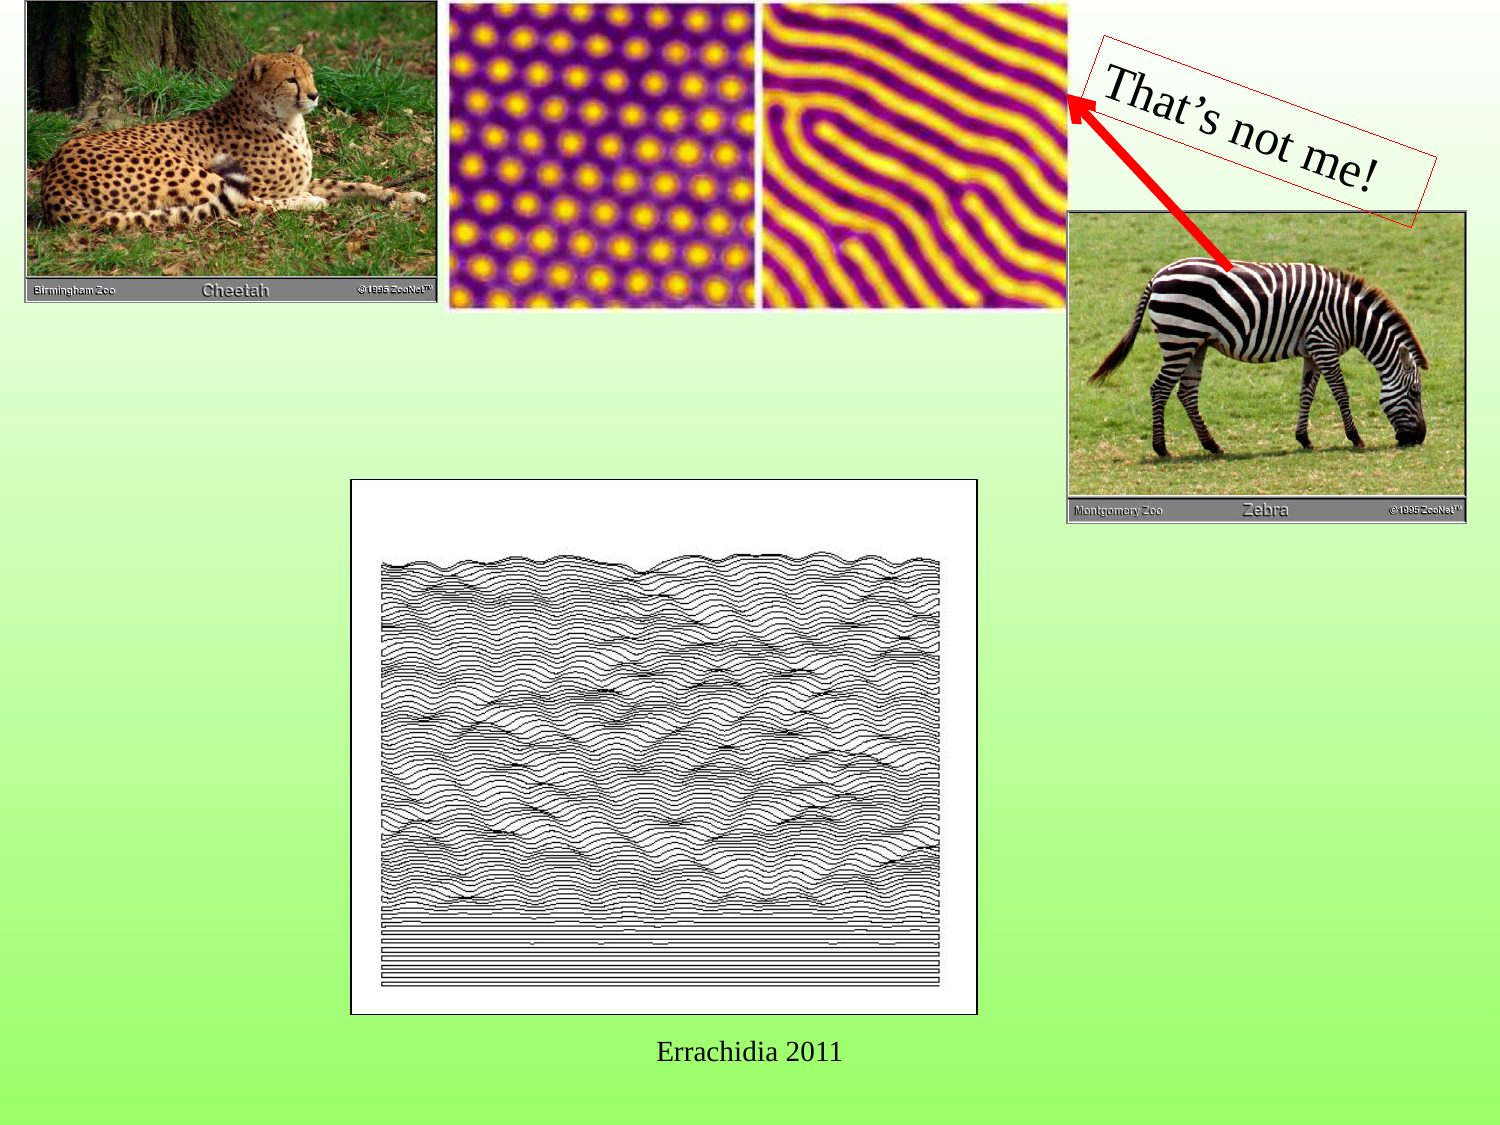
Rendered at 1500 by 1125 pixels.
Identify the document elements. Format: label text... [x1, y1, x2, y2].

text_box That’s not me! [1081, 35, 1437, 209]
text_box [1060, 99, 1237, 264]
picture [24, 0, 438, 303]
footer Errachidia 2011 [512, 1024, 988, 1101]
picture [445, 0, 1467, 524]
picture [351, 480, 977, 1015]
